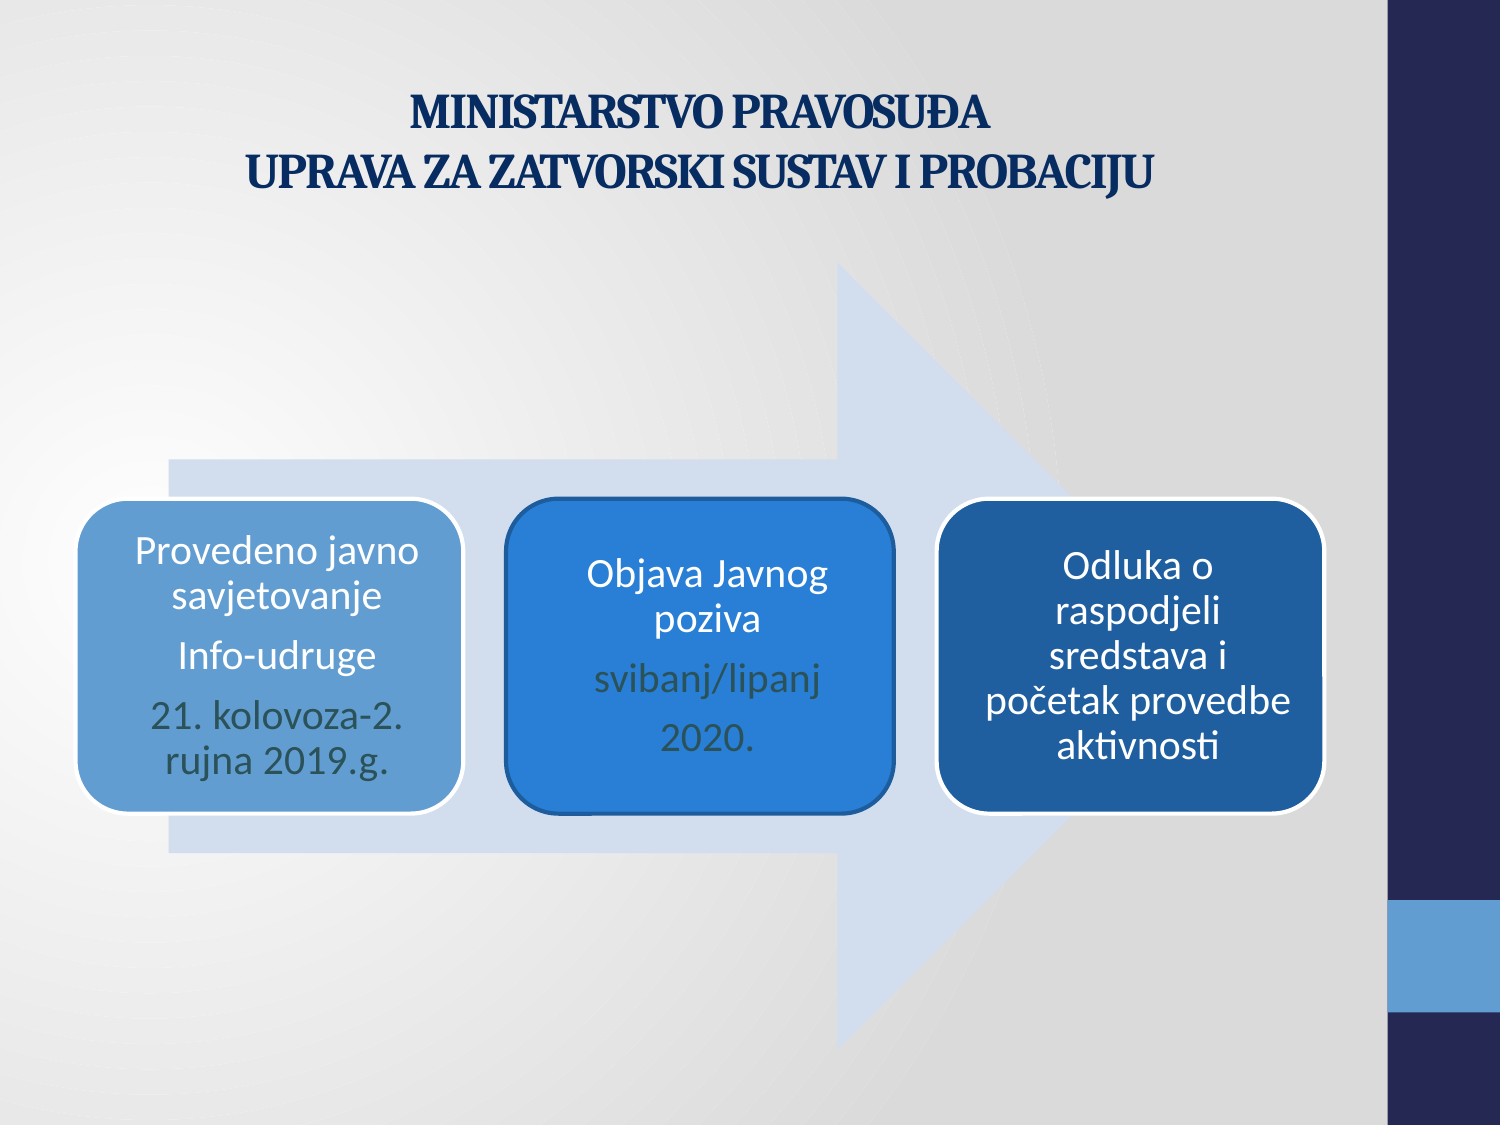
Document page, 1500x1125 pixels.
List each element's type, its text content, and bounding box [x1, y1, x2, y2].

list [74, 261, 1326, 1051]
title Ministarstvo pravosuđa Uprava za zatvorski sustav I PROBACIJU [75, 45, 1325, 233]
